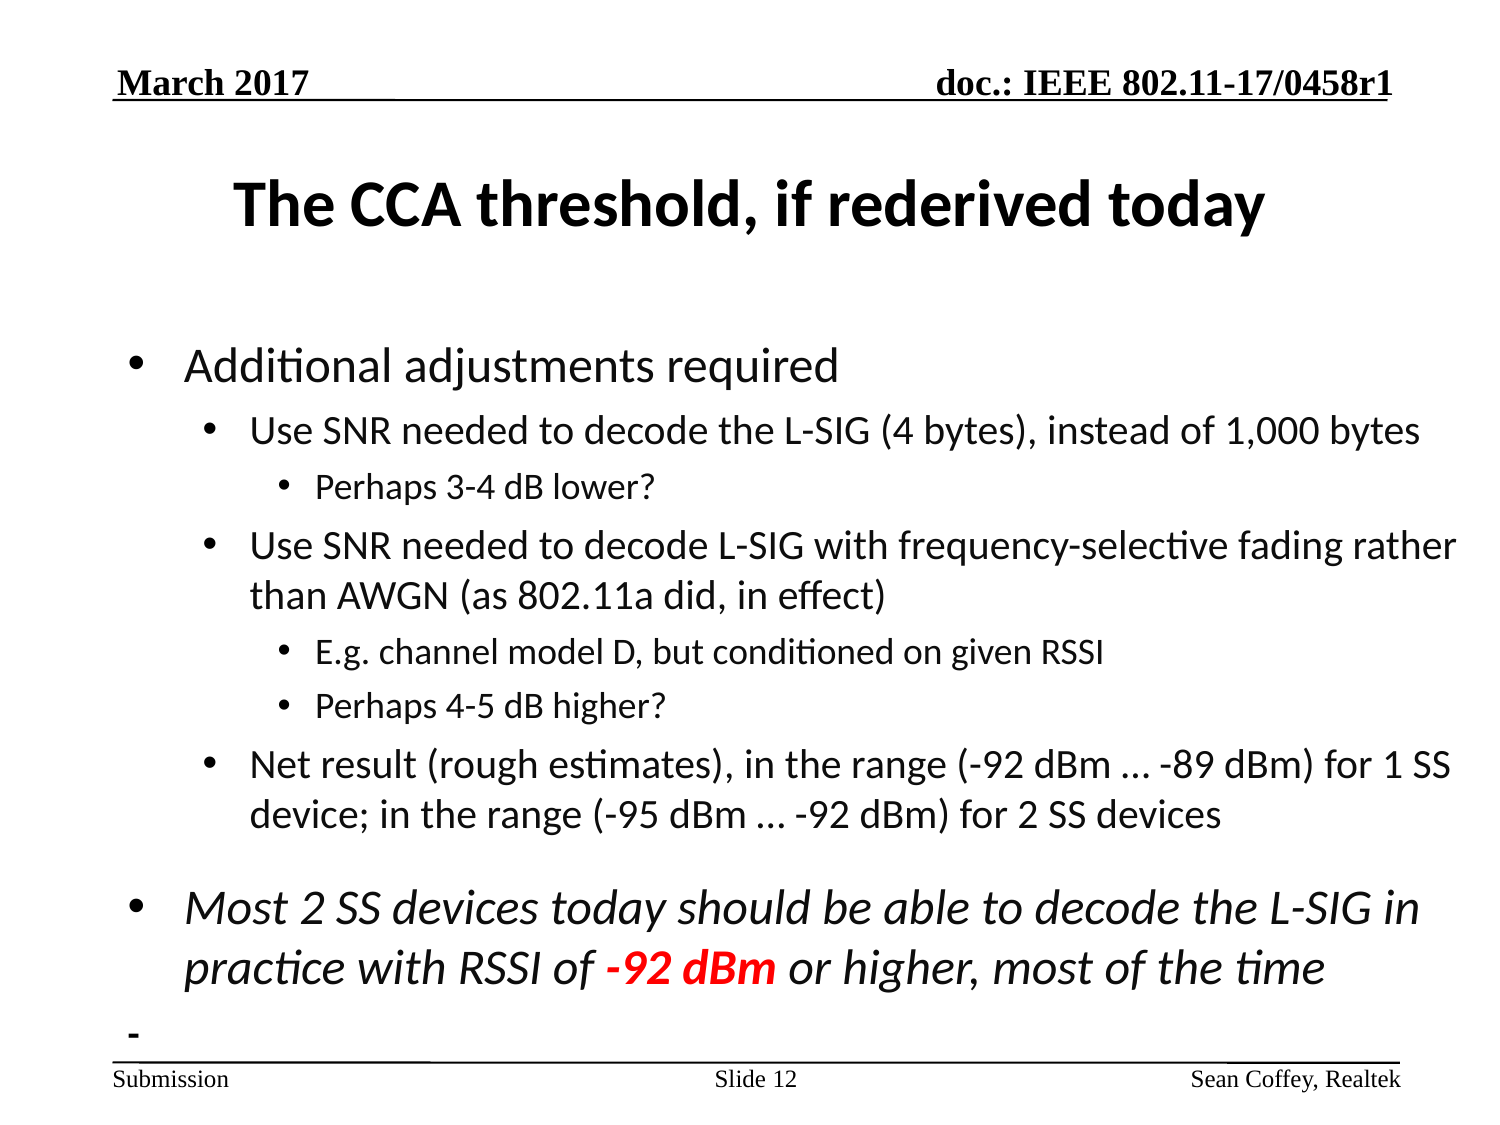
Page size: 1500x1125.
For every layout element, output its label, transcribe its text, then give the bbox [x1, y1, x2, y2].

slide_number Slide 12 [712, 1061, 800, 1123]
footer Sean Coffey, Realtek [902, 1061, 1402, 1093]
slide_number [116, 58, 542, 104]
list Additional adjustments required Use SNR needed to decode the L-SIG (4 bytes), instead of 1,000 bytes Perhaps 3-4 dB lower? Use SNR needed to decode L-SIG with frequency-selective fading rather than AWGN (as 802.11a did, in effect) E.g. channel model D, but conditioned on given RSSI Perhaps 4-5 dB higher? Net result (rough estimates), in the range (-92 dBm … -89 dBm) for 1 SS device; in the range (-95 dBm … -92 dBm) for 2 SS devices Most 2 SS devices today should be able to decode the L-SIG in practice with RSSI of -92 dBm or higher, most of the time - [112, 324, 1476, 1001]
title The CCA threshold, if rederived today [112, 112, 1388, 288]
